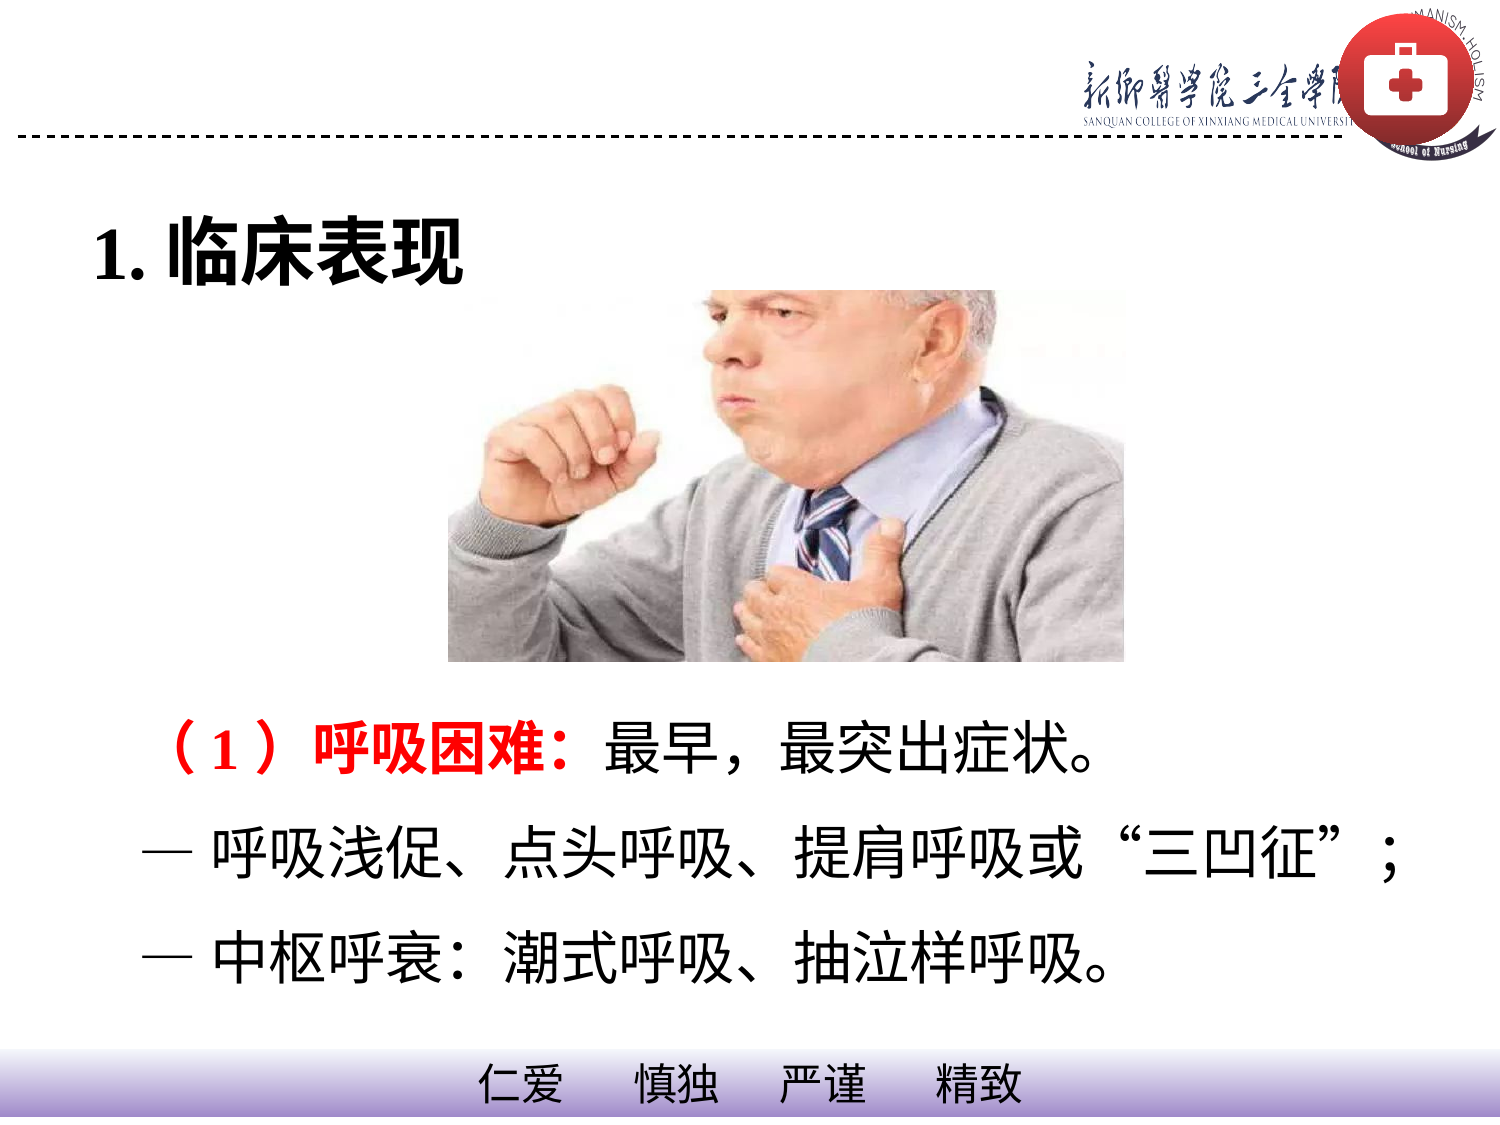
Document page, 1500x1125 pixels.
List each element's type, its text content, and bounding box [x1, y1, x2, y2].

picture [447, 290, 1126, 662]
picture [1075, 0, 1500, 207]
text_box 1.临床表现 [76, 125, 561, 303]
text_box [1338, 13, 1474, 145]
text_box （1）呼吸困难：最早，最突出症状。 —呼吸浅促、点头呼吸、提肩呼吸或“三凹征”； —中枢呼衰：潮式呼吸、抽泣样呼吸。 [123, 668, 1408, 999]
